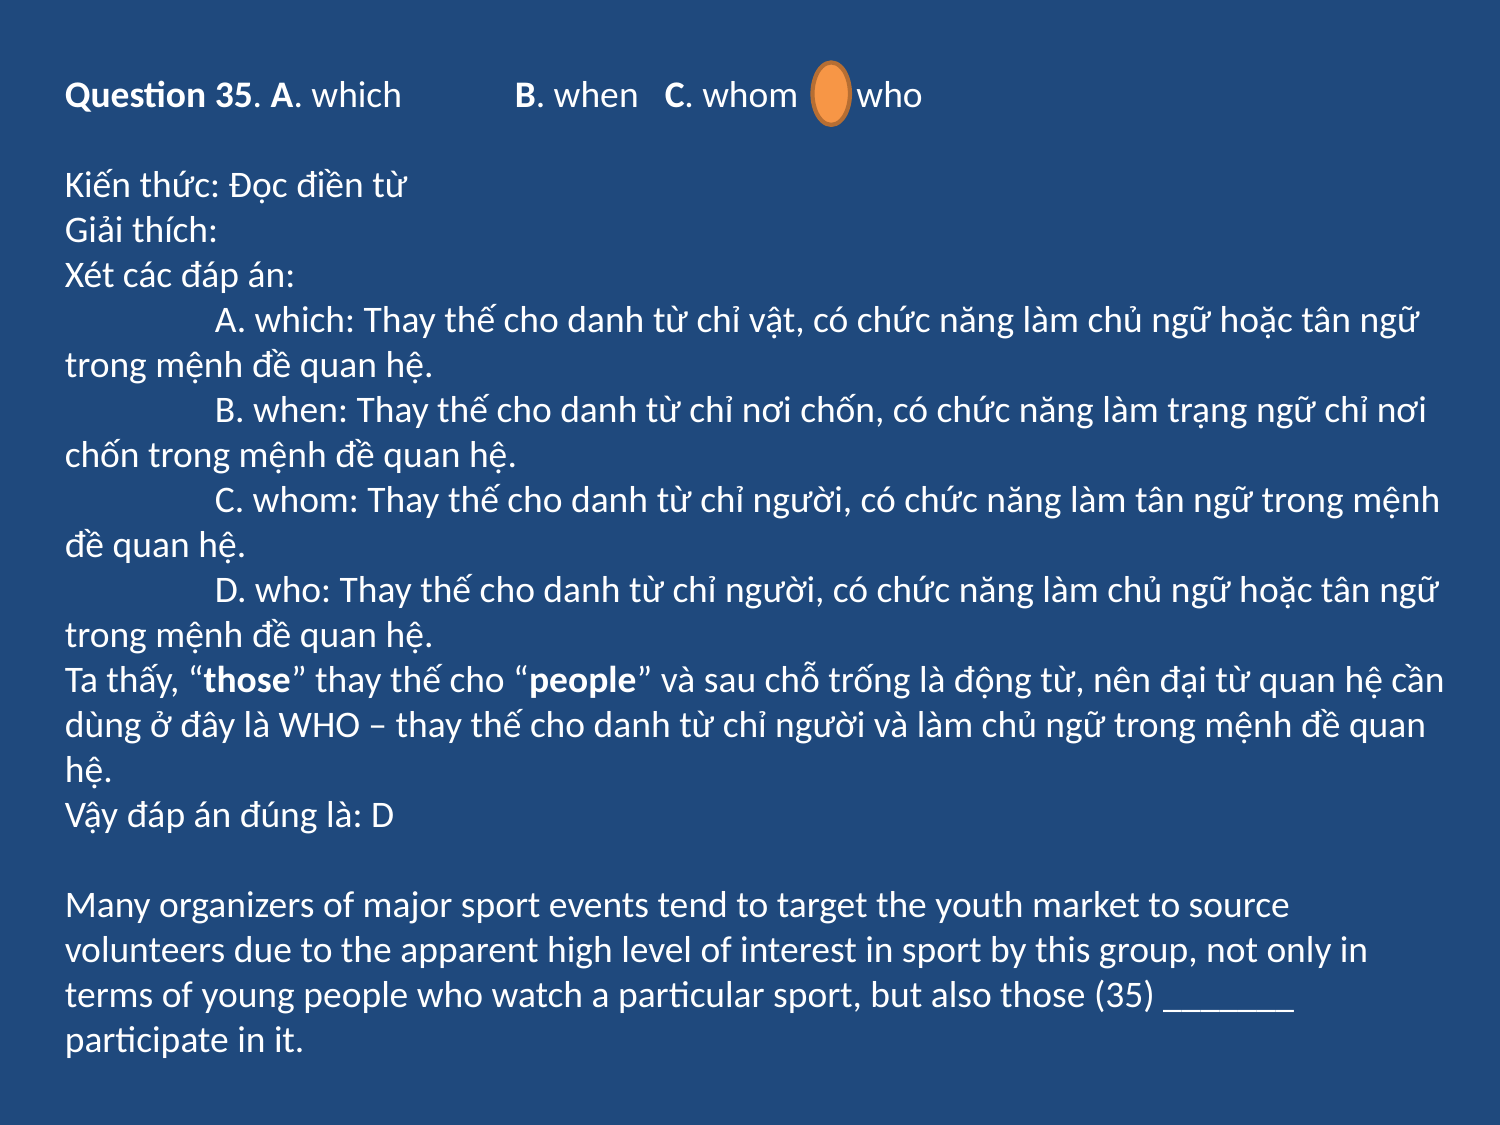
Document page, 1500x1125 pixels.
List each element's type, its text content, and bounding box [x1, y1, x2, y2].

text_box [810, 60, 853, 127]
text_box Question 35. A. which B. when C. whom D. who Kiến thức: Đọc điền từ Giải thích: Xét các đáp án: A. which: Thay thế cho danh từ chỉ vật, có chức năng làm chủ ngữ hoặc tân ngữ trong mệnh đề quan hệ. B. when: Thay thế cho danh từ chỉ nơi chốn, có chức năng làm trạng ngữ chỉ nơi chốn trong mệnh đề quan hệ. C. whom: Thay thế cho danh từ chỉ người, có chức năng làm tân ngữ trong mệnh đề quan hệ. D. who: Thay thế cho danh từ chỉ người, có chức năng làm chủ ngữ hoặc tân ngữ trong mệnh đề quan hệ. Ta thấy, “those” thay thế cho “people” và sau chỗ trống là động từ, nên đại từ quan hệ cần dùng ở đây là WHO – thay thế cho danh từ chỉ người và làm chủ ngữ trong mệnh đề quan hệ. Vậy đáp án đúng là: D Many organizers of major sport events tend to target the youth market to source volunteers due to the apparent high level of interest in sport by this group, not only in terms of young people who watch a particular sport, but also those (35) _______ participate in it. [49, 62, 1475, 1113]
